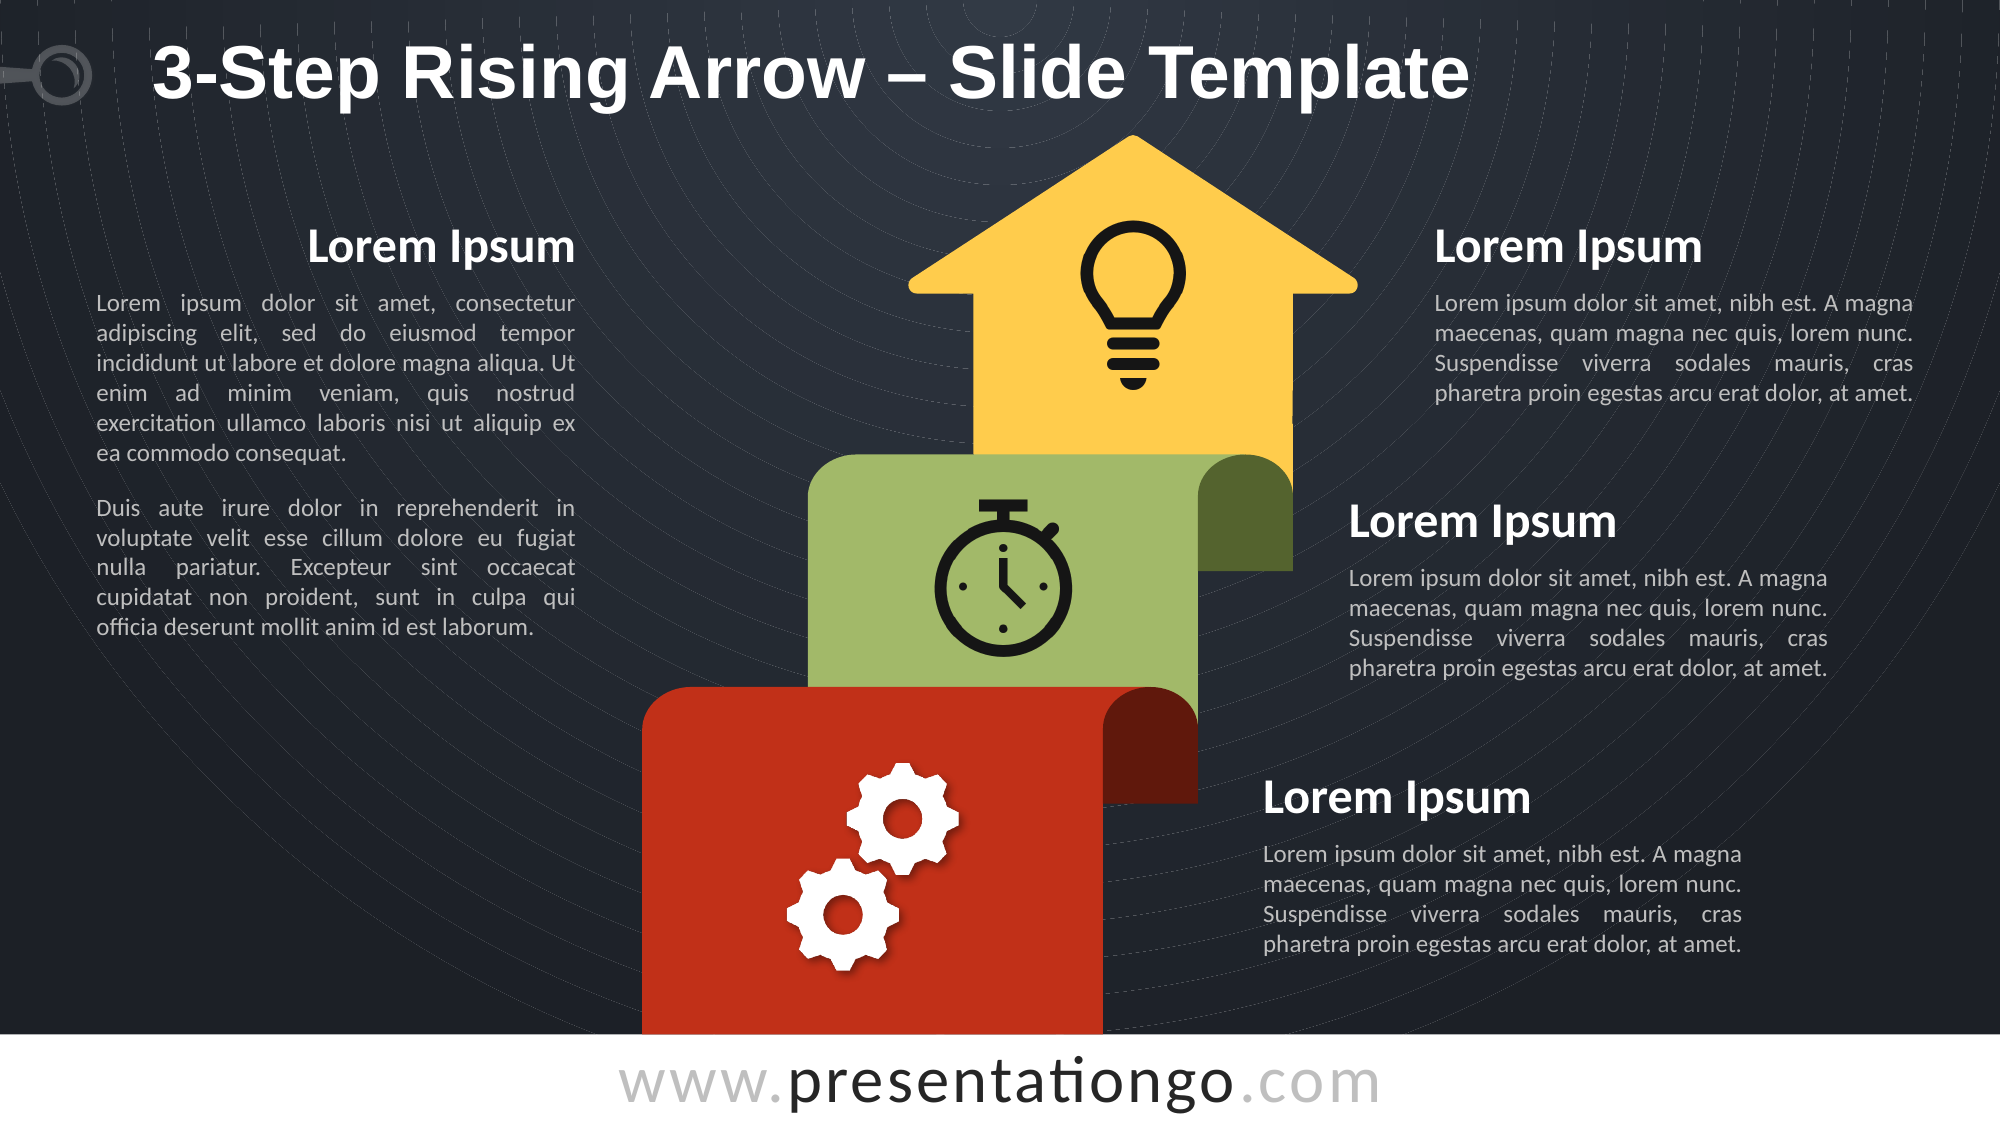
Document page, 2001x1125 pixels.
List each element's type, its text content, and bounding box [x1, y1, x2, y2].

picture [746, 740, 999, 993]
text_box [1263, 754, 1744, 967]
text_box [1348, 479, 1829, 691]
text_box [96, 203, 577, 653]
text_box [1434, 203, 1915, 416]
picture [906, 481, 1100, 675]
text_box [642, 134, 1358, 1035]
picture [1036, 208, 1230, 402]
title 3-Step Rising Arrow – Slide Template [137, 26, 1863, 148]
